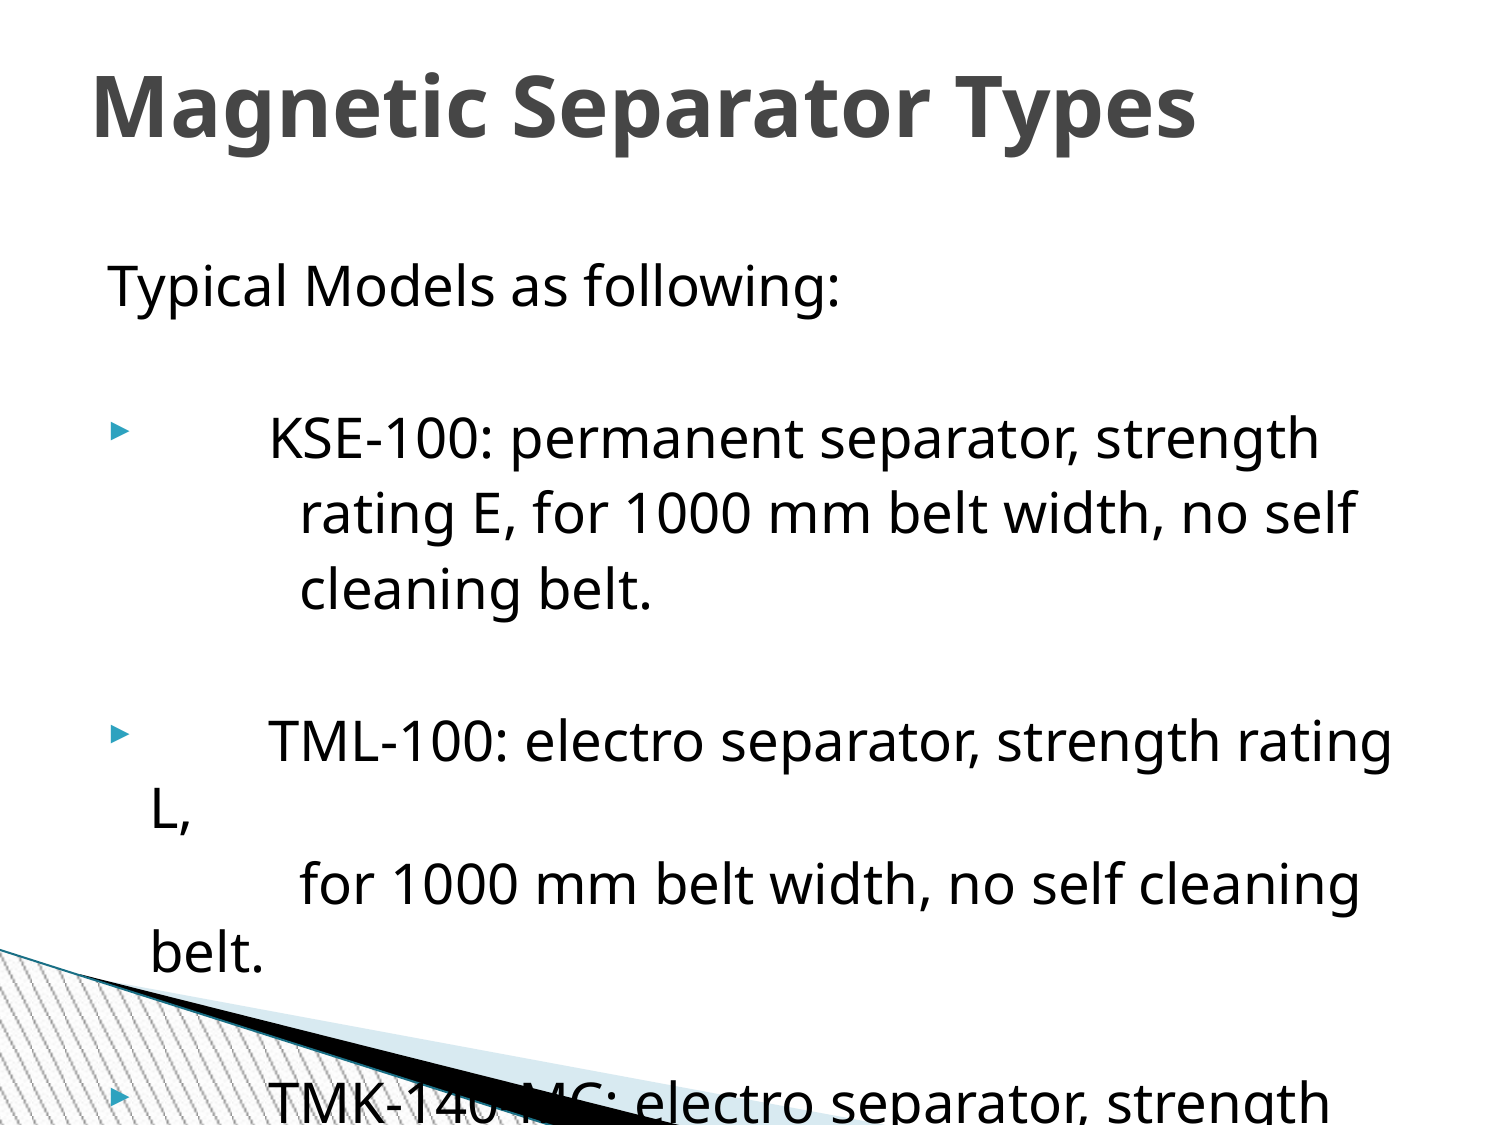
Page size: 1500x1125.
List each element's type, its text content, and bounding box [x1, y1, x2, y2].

picture [0, 952, 543, 1125]
title Magnetic Separator Types [75, 45, 1425, 233]
text_box Typical Models as following: KSE-100: permanent separator, strength rating E, for 1000 mm belt width, no self cleaning belt. TML-100: electro separator, strength rating L, for 1000 mm belt width, no self cleaning belt. TMK-140-MC: electro separator, strength rating K, for 1400 mm belt width, with magna shield option, no self cleaning belt. [74, 242, 1425, 986]
